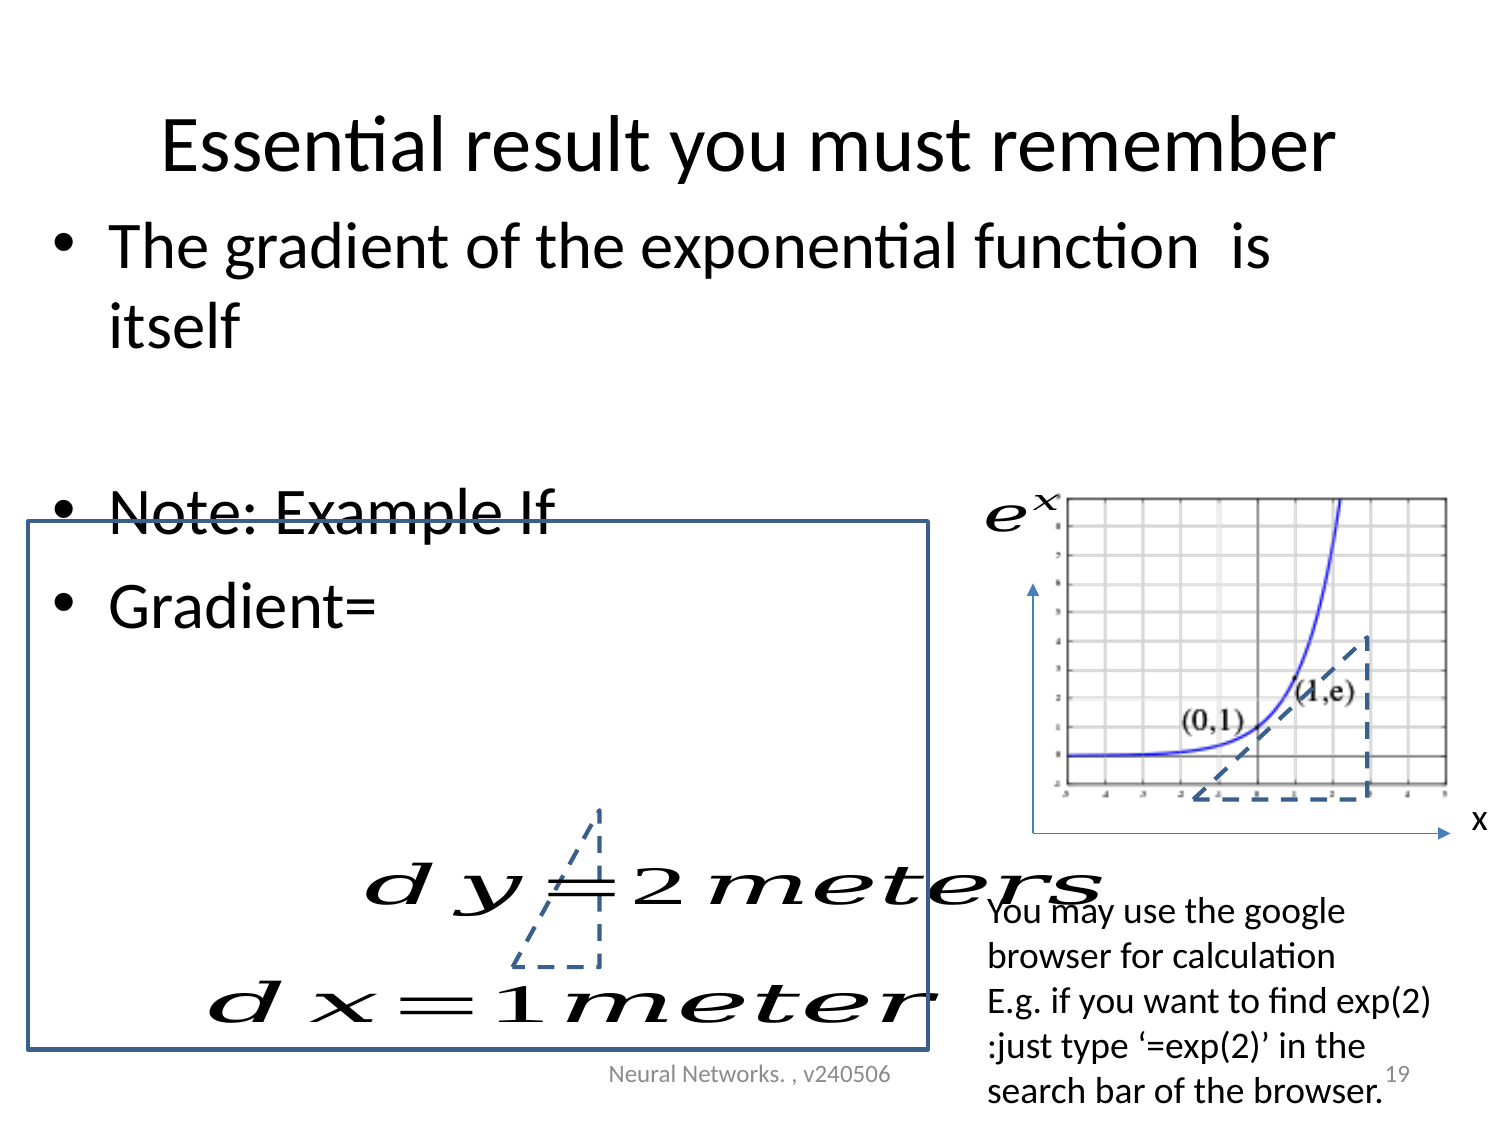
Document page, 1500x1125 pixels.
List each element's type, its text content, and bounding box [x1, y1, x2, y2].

footer Neural Networks. , v240506 [512, 1042, 988, 1103]
picture [1040, 490, 1459, 804]
slide_number 19 [1074, 1042, 1425, 1103]
text_box [26, 519, 930, 1052]
text_box x [1456, 785, 1500, 846]
title Essential result you must remember [75, 45, 1425, 233]
